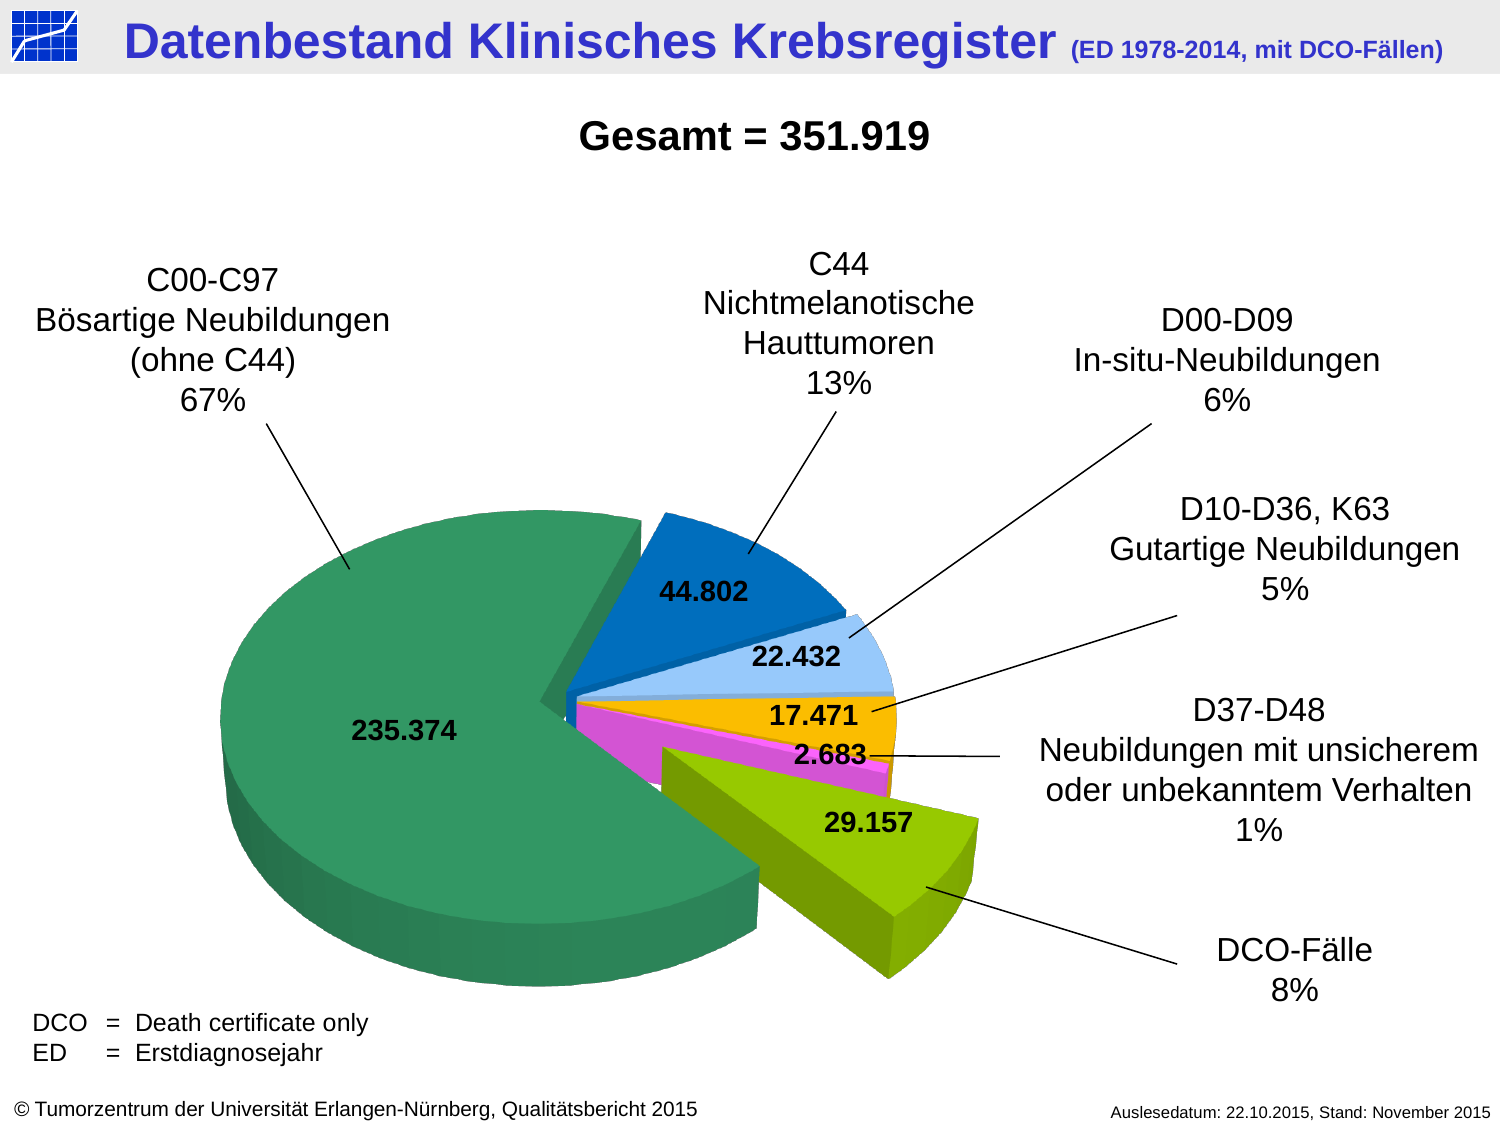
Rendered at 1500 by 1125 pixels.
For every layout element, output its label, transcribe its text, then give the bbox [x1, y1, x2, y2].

text_box C00-C97 Bösartige Neubildungen (ohne C44) 67% [20, 250, 406, 426]
text_box DCO = Death certificate only ED = Erstdiagnosejahr [17, 999, 396, 1075]
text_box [871, 615, 1178, 712]
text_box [748, 411, 837, 555]
text_box Datenbestand Klinisches Krebsregister (ED 1978-2014, mit DCO-Fällen) [92, 2, 1500, 75]
text_box C44 Nichtmelanotische Hauttumoren 13% [597, 234, 1081, 409]
text_box D00-D09 In-situ-Neubildungen 6% [1058, 290, 1396, 426]
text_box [848, 423, 1152, 639]
chart [92, 409, 1017, 1051]
text_box DCO-Fälle 8% [1201, 921, 1389, 1016]
text_box Gesamt = 351.919 [561, 101, 949, 167]
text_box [265, 423, 350, 570]
text_box D10-D36, K63 Gutartige Neubildungen 5% [1156, 479, 1476, 615]
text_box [0, 0, 90, 75]
text_box D37-D48 Neubildungen mit unsicherem oder unbekanntem Verhalten 1% [1023, 680, 1495, 855]
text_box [925, 886, 1178, 965]
